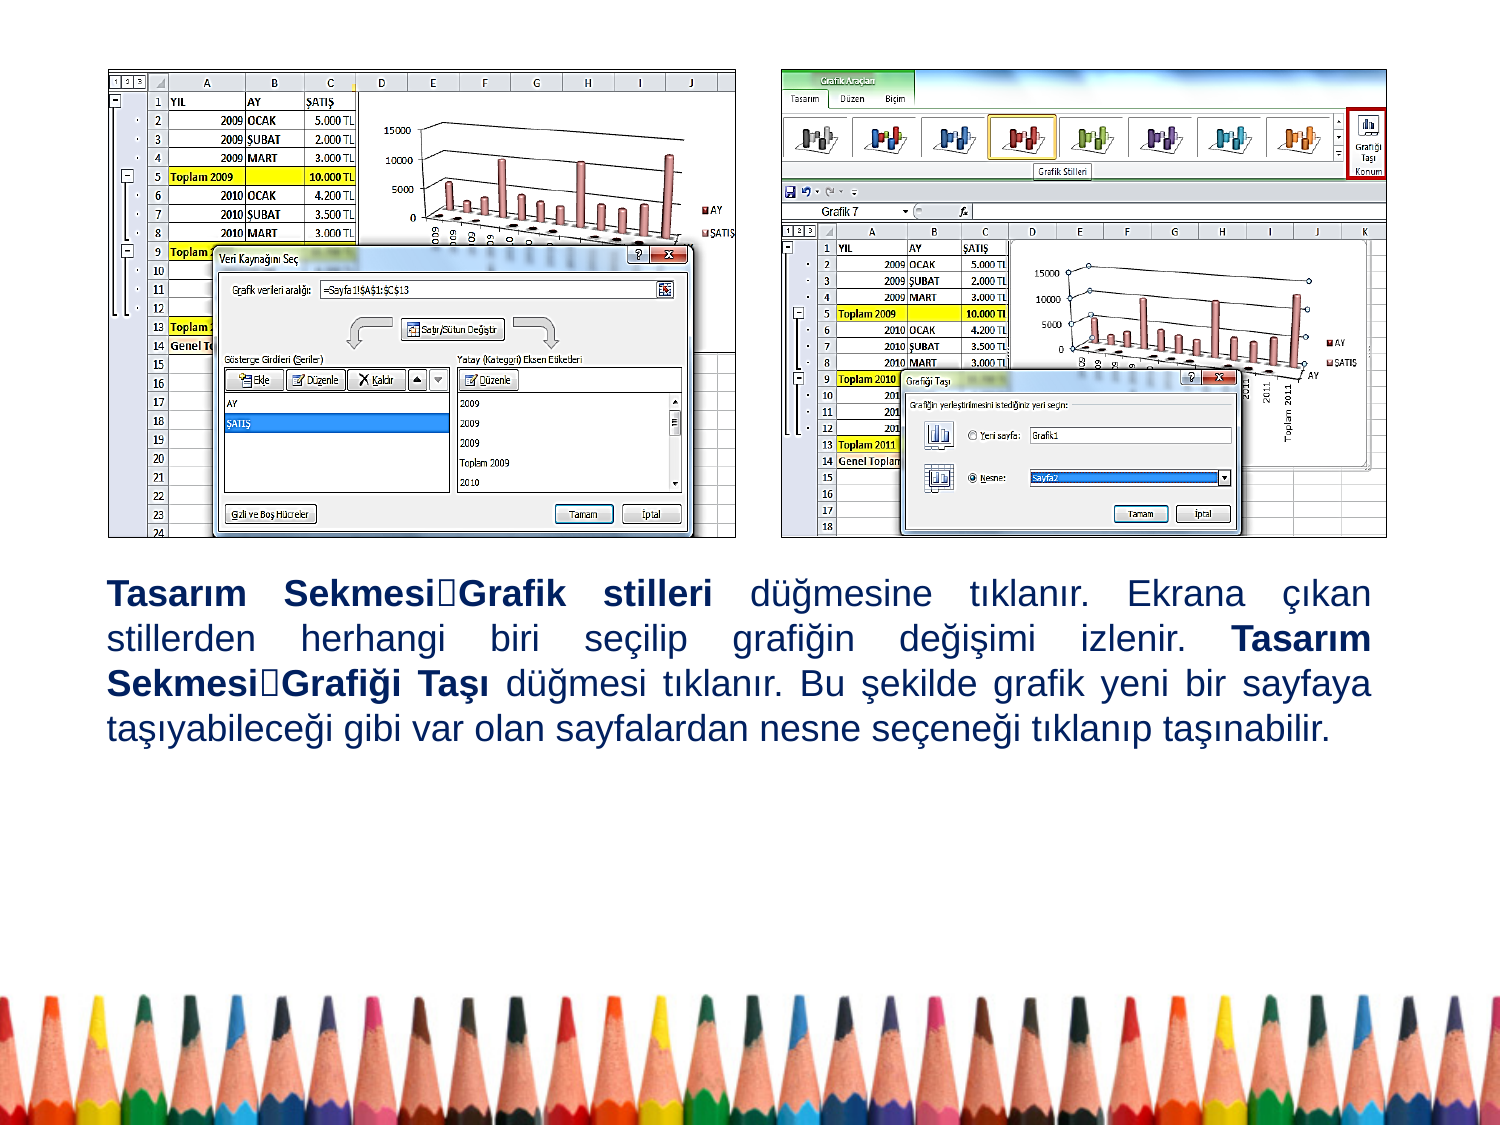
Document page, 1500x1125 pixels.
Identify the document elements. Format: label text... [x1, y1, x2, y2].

text_box Tasarım SekmesiGrafik stilleri düğmesine tıklanır. Ekrana çıkan stillerden herhangi biri seçilip grafiğin değişimi izlenir. Tasarım SekmesiGrafiği Taşı düğmesi tıklanır. Bu şekilde grafik yeni bir sayfaya taşıyabileceği gibi var olan sayfalardan nesne seçeneği tıklanıp taşınabilir. [91, 561, 1387, 757]
picture [0, 0, 1500, 1125]
